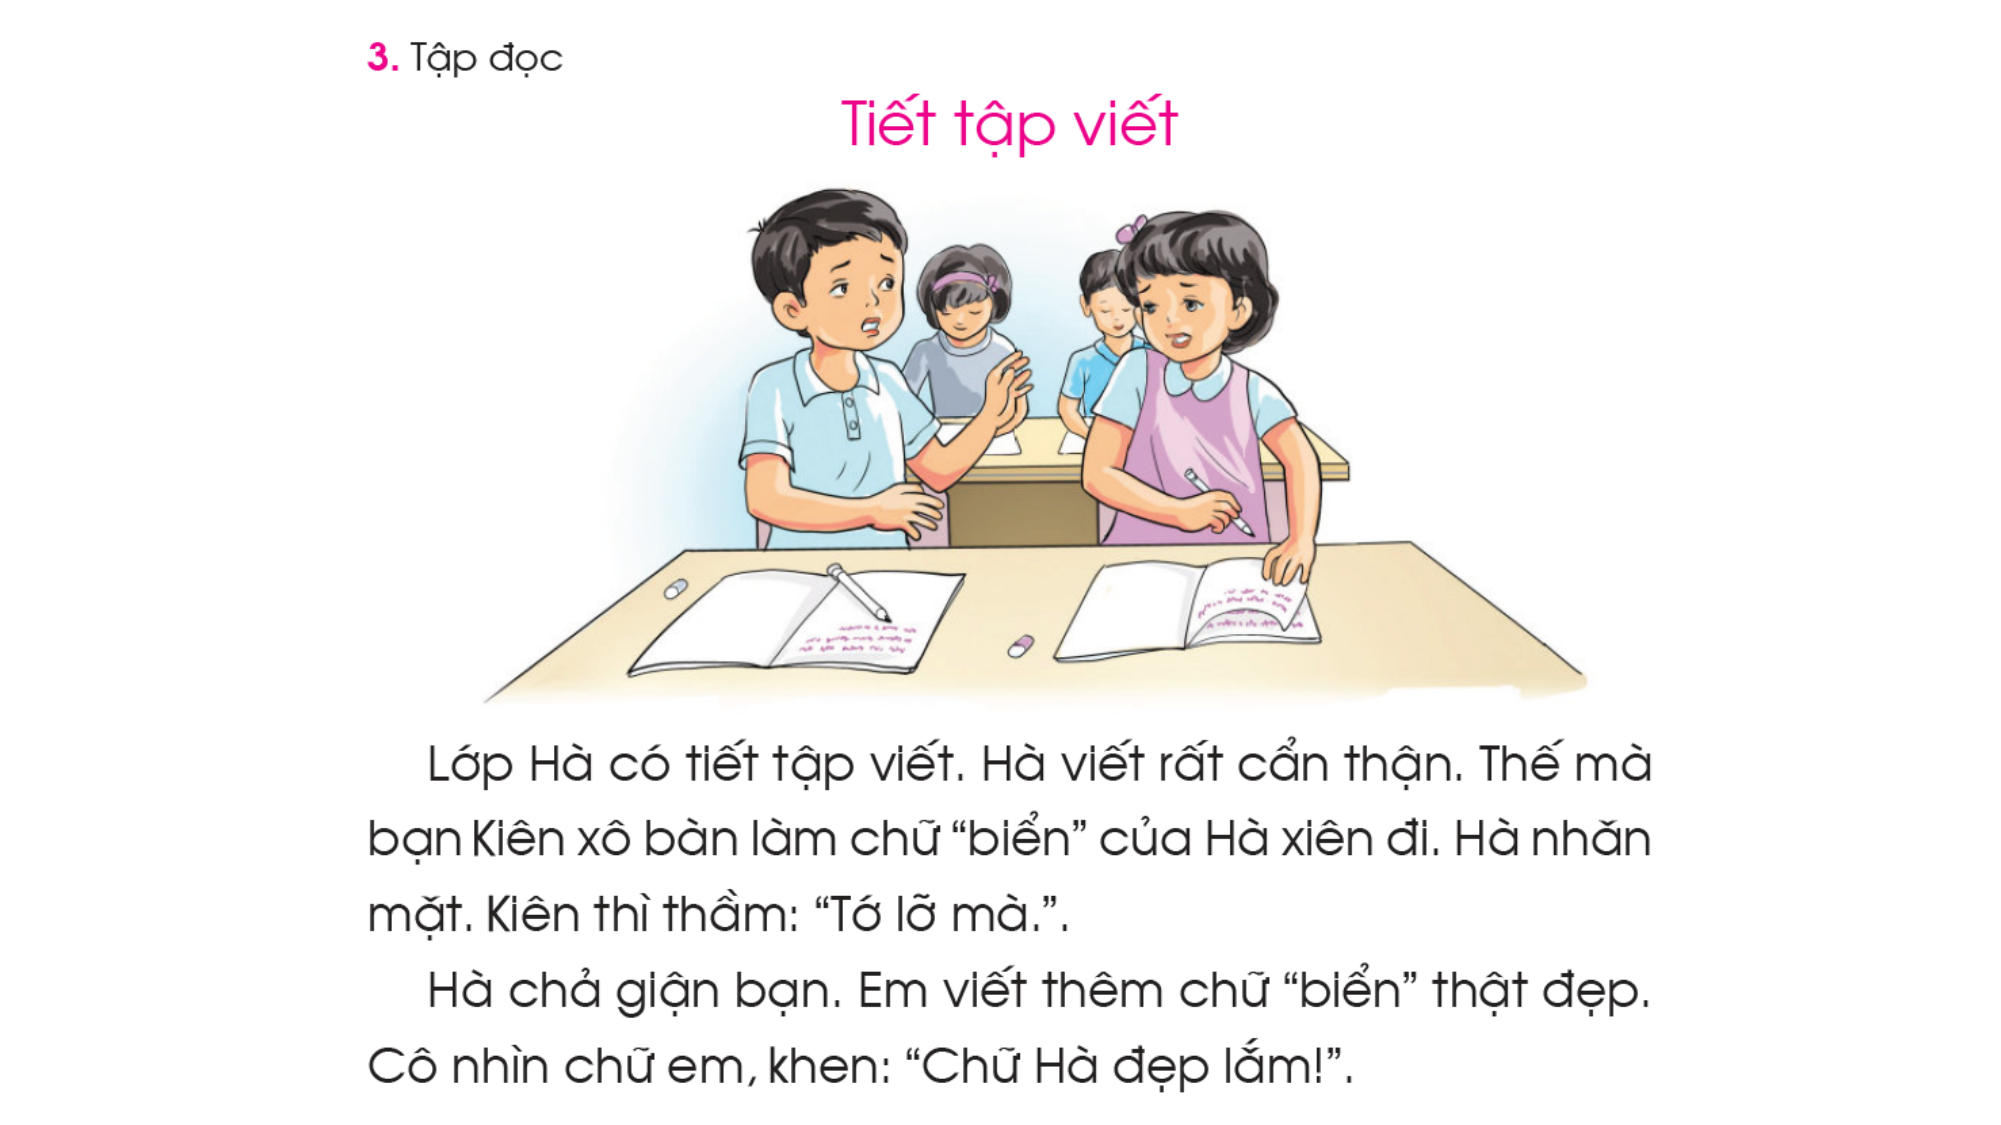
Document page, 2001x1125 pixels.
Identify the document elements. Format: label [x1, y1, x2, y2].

picture [251, 0, 1749, 1125]
